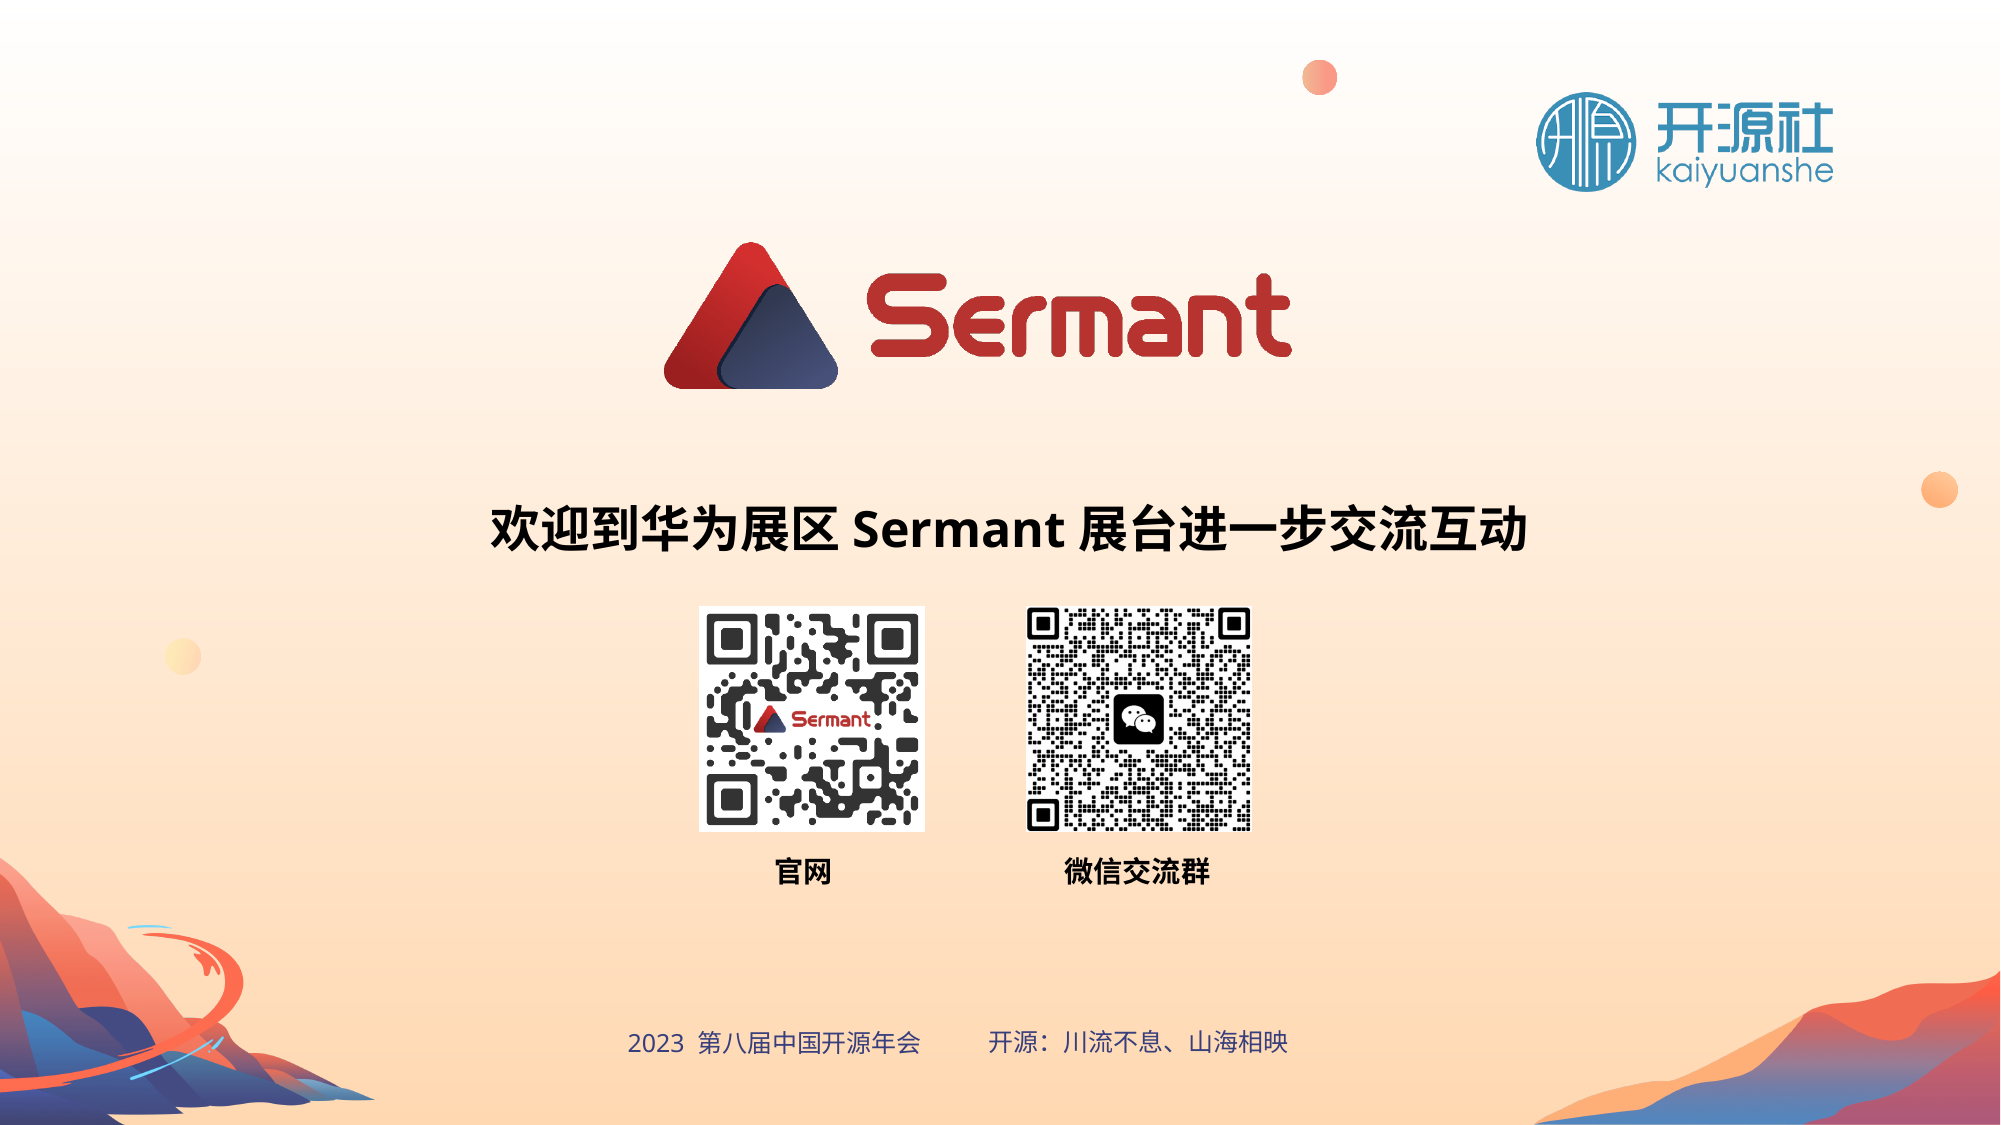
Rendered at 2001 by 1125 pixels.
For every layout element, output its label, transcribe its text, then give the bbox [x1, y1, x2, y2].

picture [699, 606, 925, 832]
picture [1536, 92, 1833, 192]
text_box 官网 [759, 845, 866, 896]
text_box 欢迎到华为展区Sermant展台进一步交流互动 [488, 465, 1586, 558]
picture [1534, 950, 2001, 1125]
picture [507, 183, 1448, 448]
picture [1026, 606, 1252, 832]
text_box 微信交流群 [1049, 845, 1230, 896]
picture [0, 850, 375, 1125]
